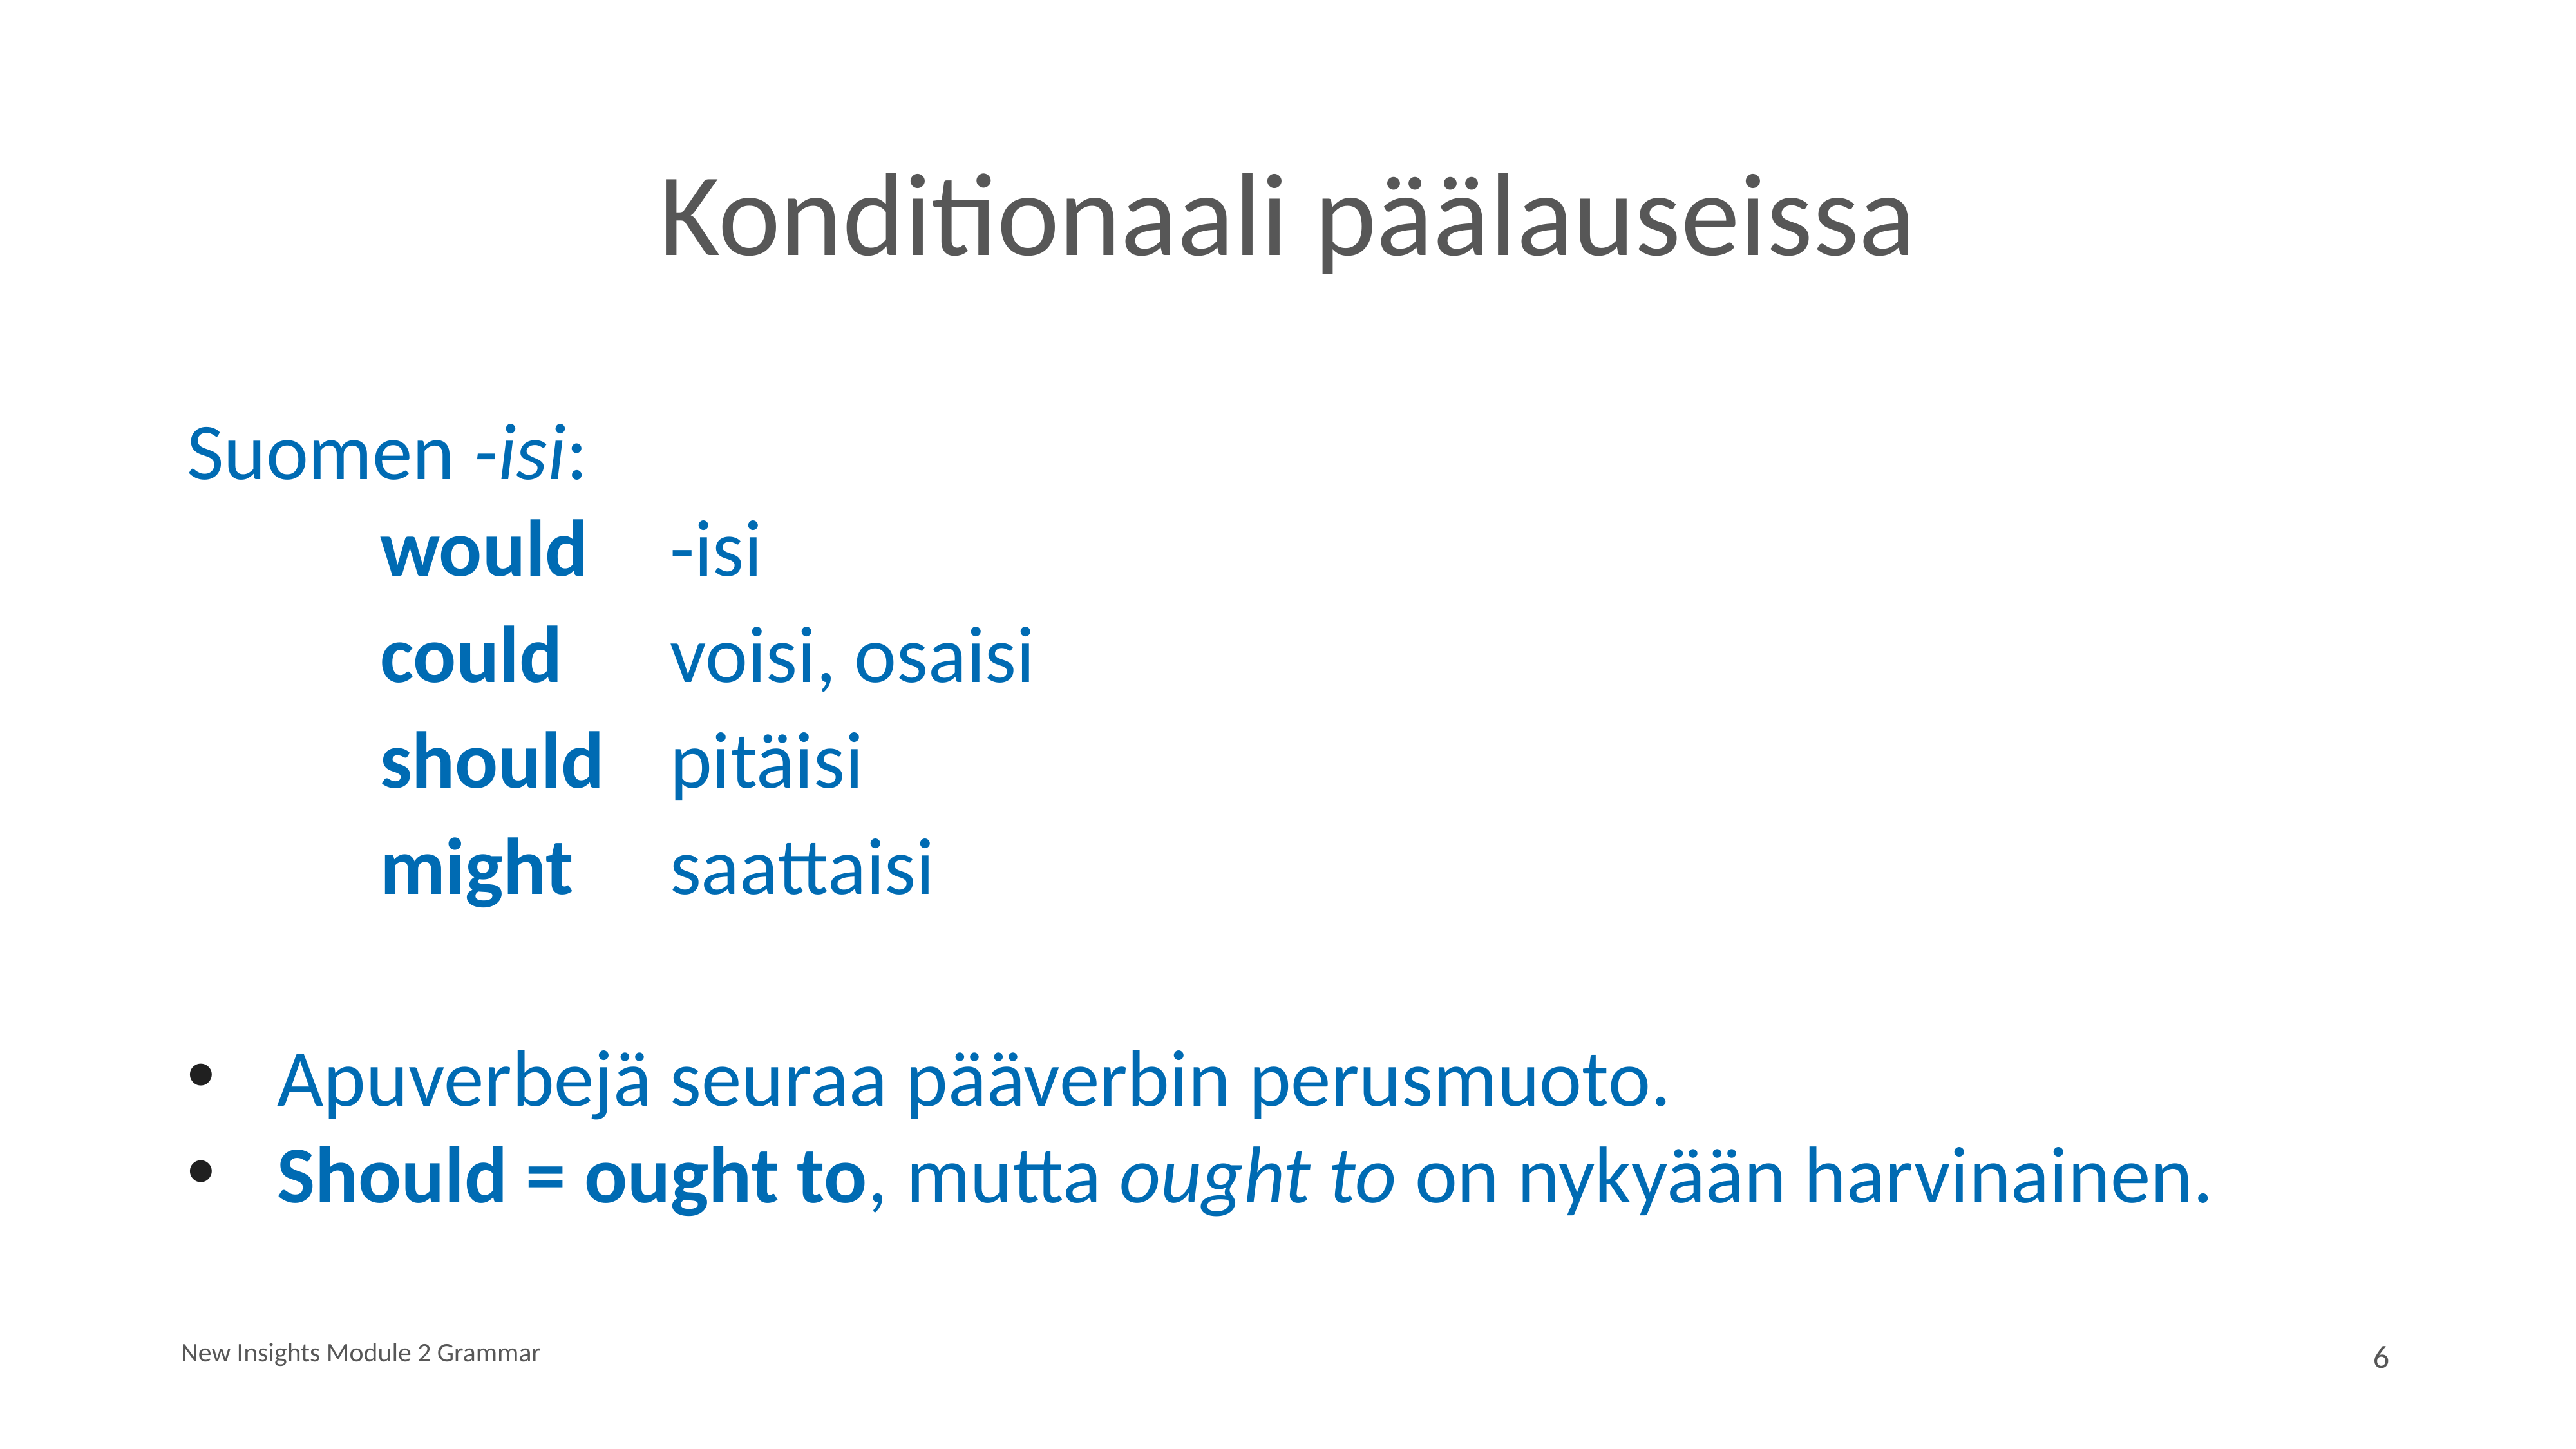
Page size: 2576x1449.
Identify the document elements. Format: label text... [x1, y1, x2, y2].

list Suomen -isi: would -isi could voisi, osaisi should pitäisi might saattaisi Apuverbejä seuraa pääverbin perusmuoto. Should = ought to, mutta ought to on nykyään harvinainen. [177, 393, 2399, 1255]
title Konditionaali päälauseissa [177, 77, 2399, 357]
footer New Insights Module 2 Grammar [171, 1294, 1041, 1372]
slide_number 6 [1819, 1302, 2399, 1380]
